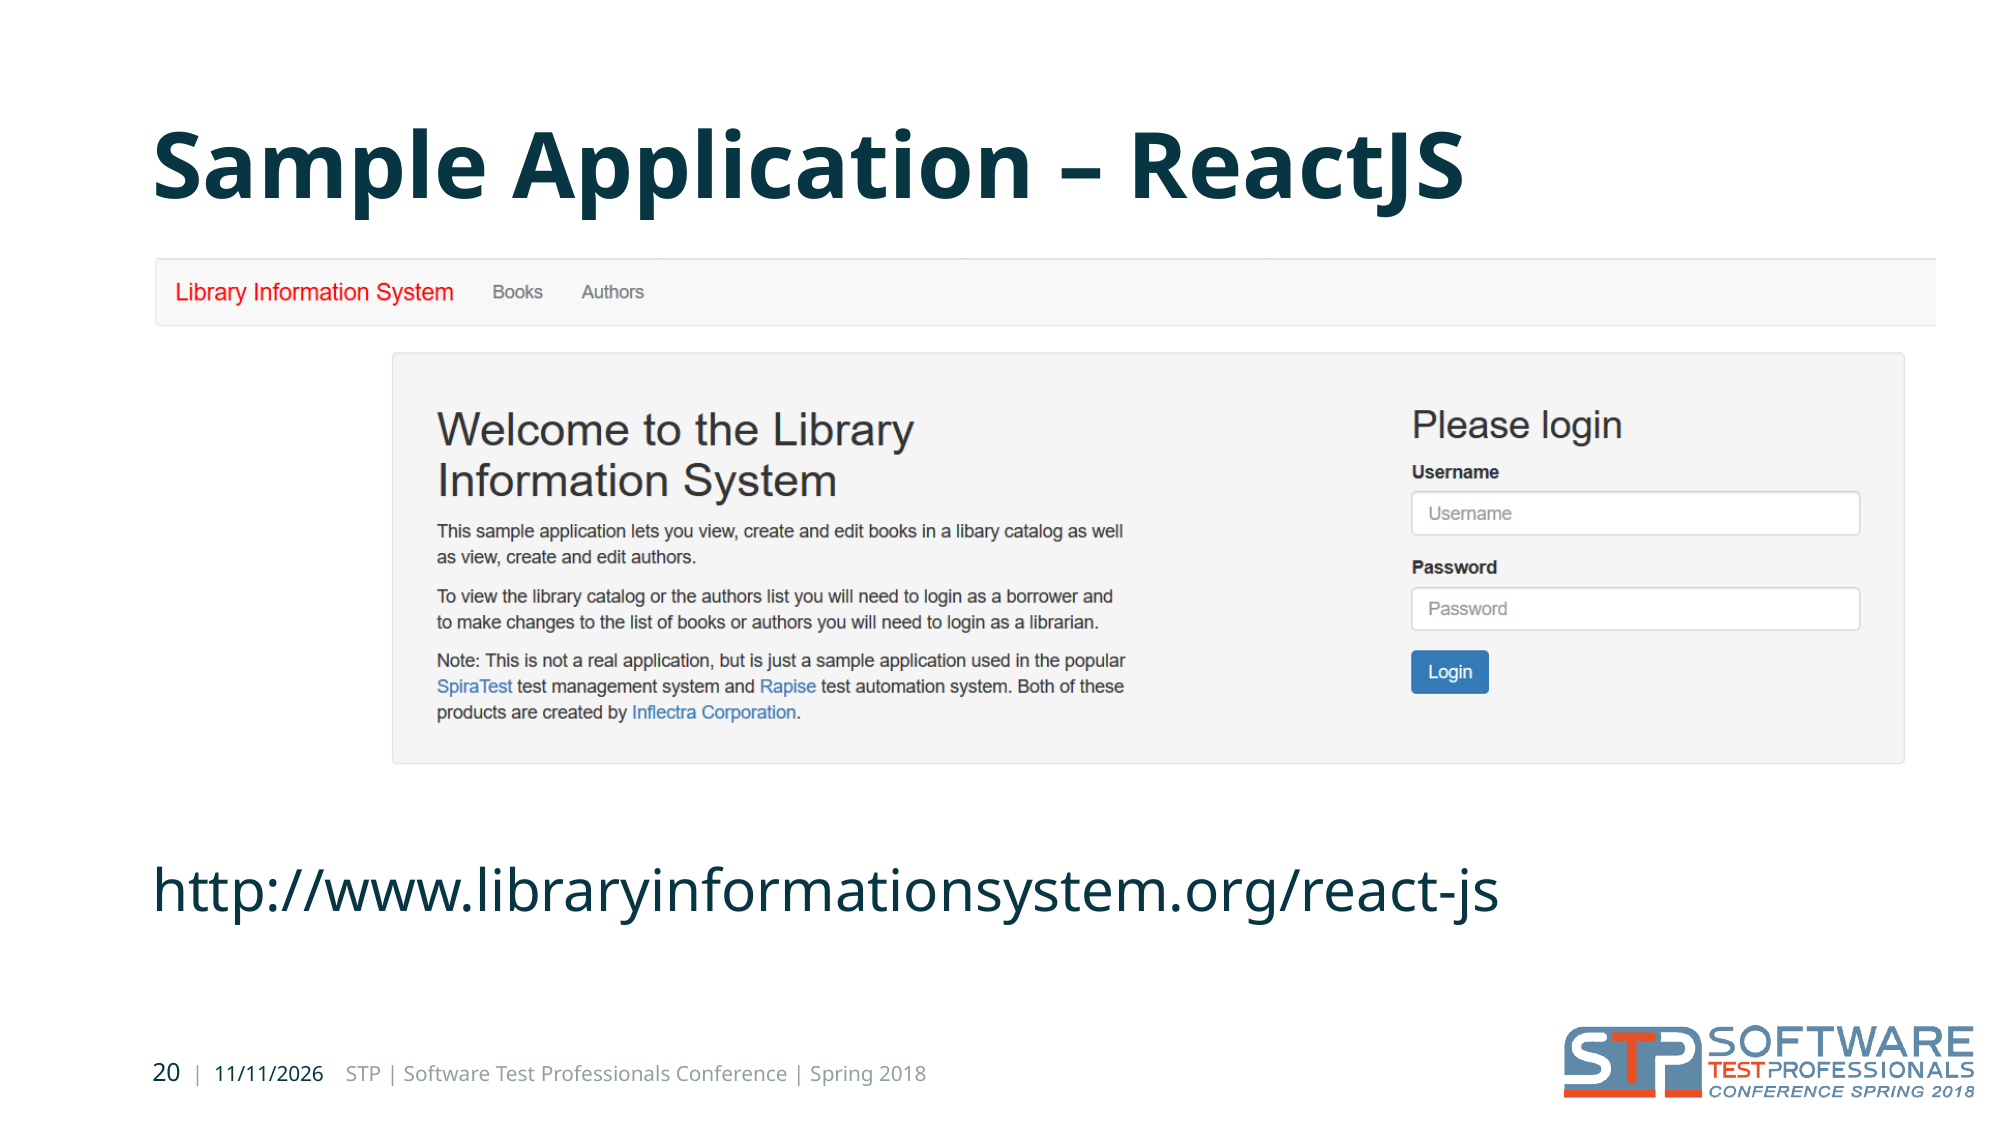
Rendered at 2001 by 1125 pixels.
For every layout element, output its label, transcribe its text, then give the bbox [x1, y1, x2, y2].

title Sample Application – ReactJS [137, 59, 1863, 278]
picture [155, 258, 1936, 847]
text_box http://www.libraryinformationsystem.org/react-js [137, 846, 1863, 931]
picture [1563, 1023, 1975, 1102]
